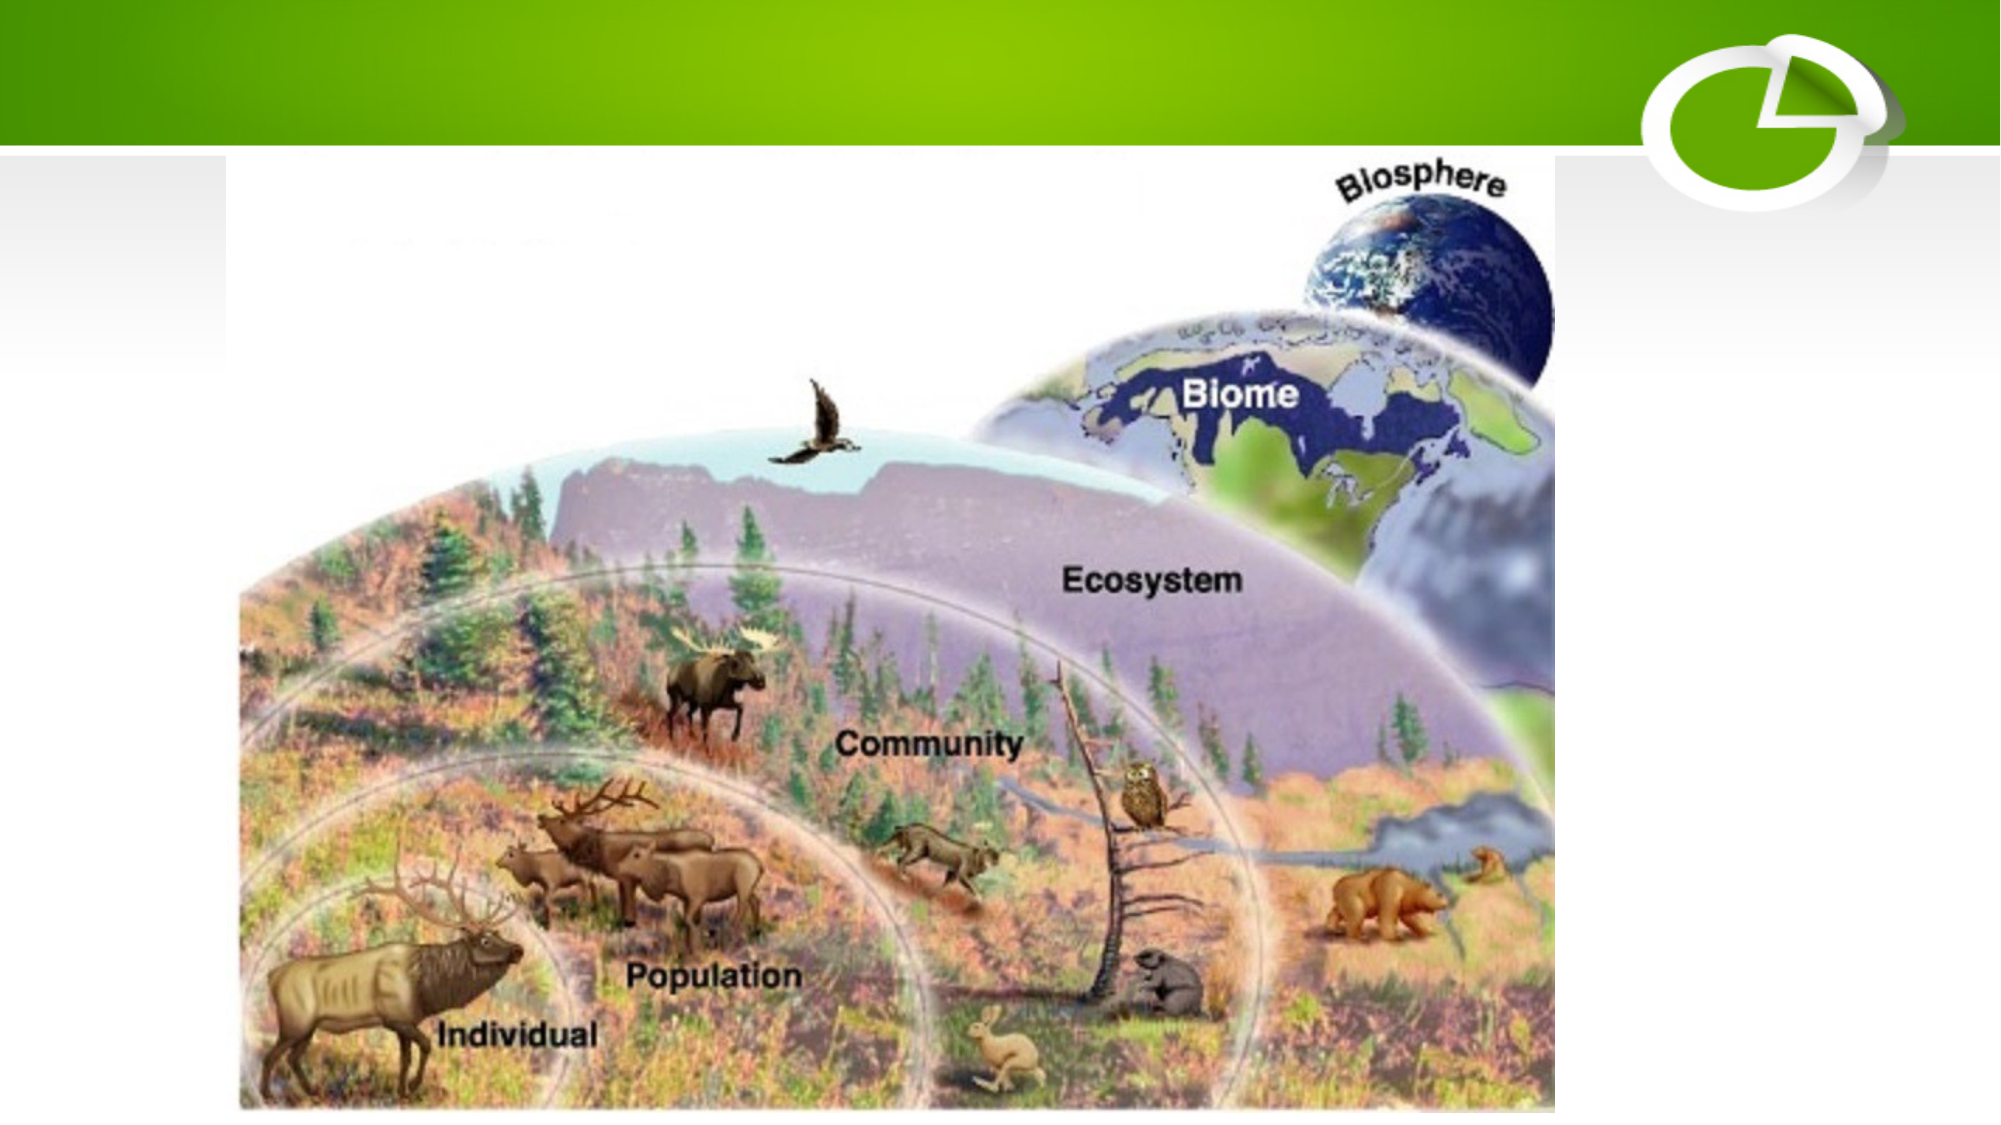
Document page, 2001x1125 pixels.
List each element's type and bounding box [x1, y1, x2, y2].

picture [0, 0, 2001, 1125]
list [226, 149, 1555, 1113]
